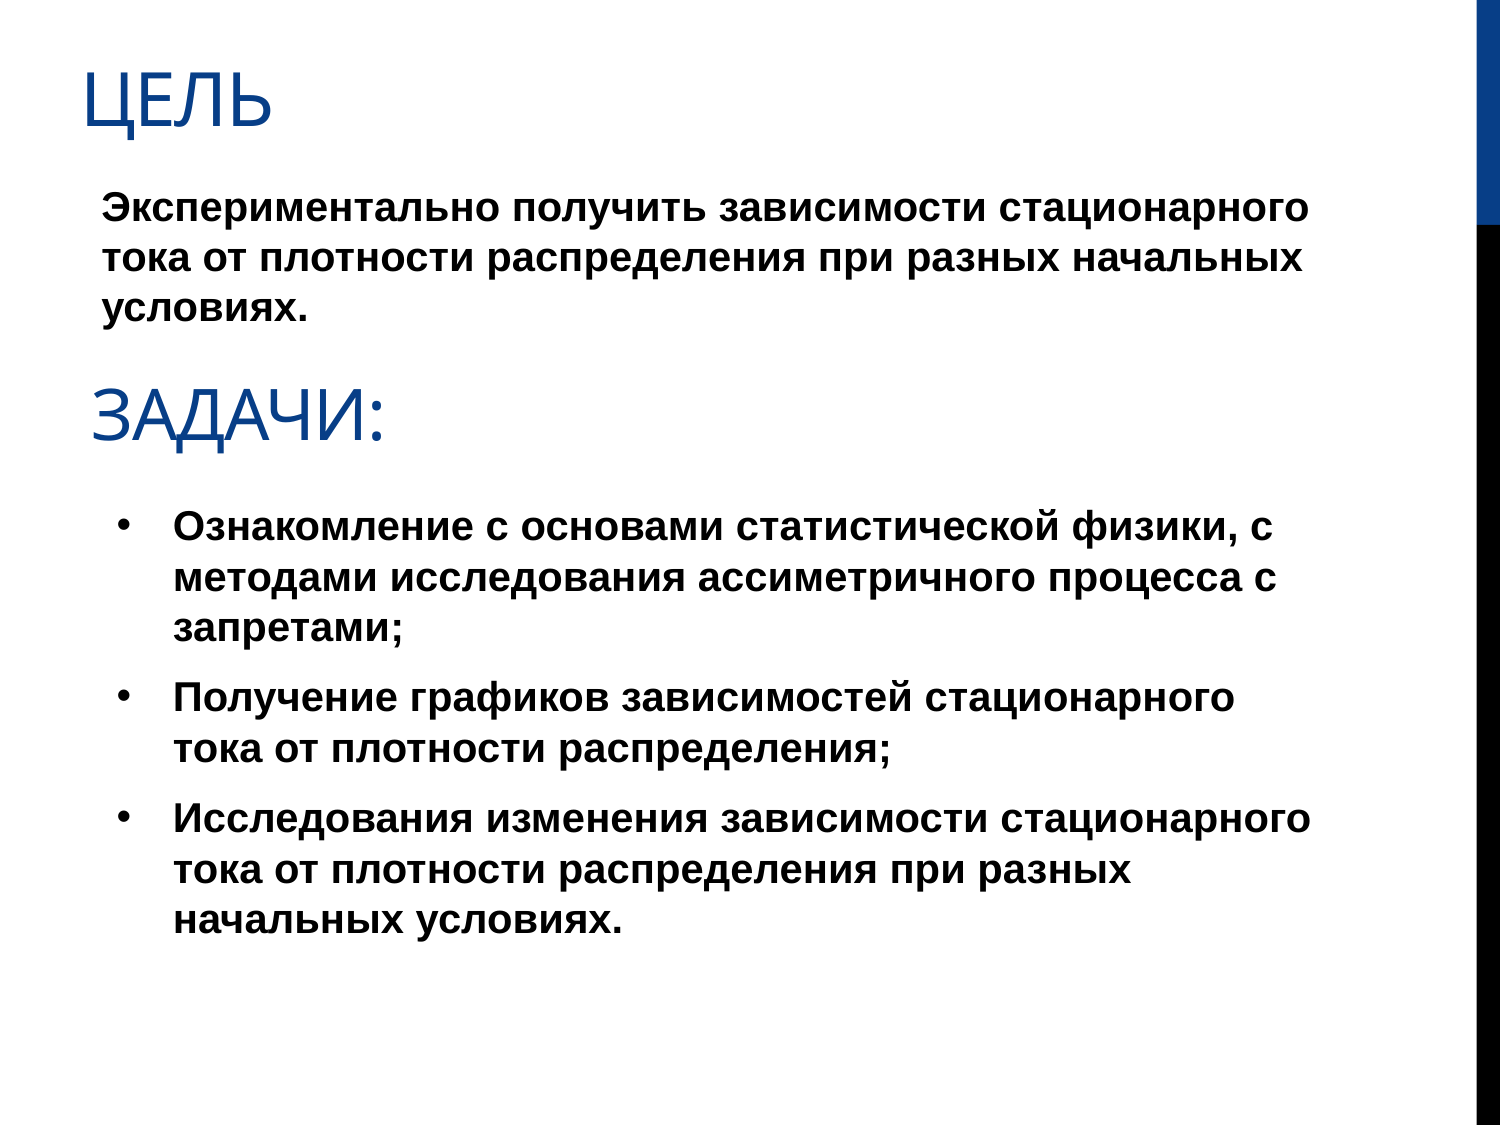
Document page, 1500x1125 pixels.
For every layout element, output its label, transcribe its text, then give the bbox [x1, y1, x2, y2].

text_box Задачи: [76, 361, 1027, 463]
list Экспериментально получить зависимости стационарного тока от плотности распределения при разных начальных условиях. [86, 172, 1337, 365]
title Цель [64, 19, 1015, 149]
text_box Ознакомление с основами статистической физики, с методами исследования ассиметричного процесса с запретами; Получение графиков зависимостей стационарного тока от плотности распределения; Исследования изменения зависимости стационарного тока от плотности распределения при разных начальных условиях. [101, 491, 1352, 1047]
